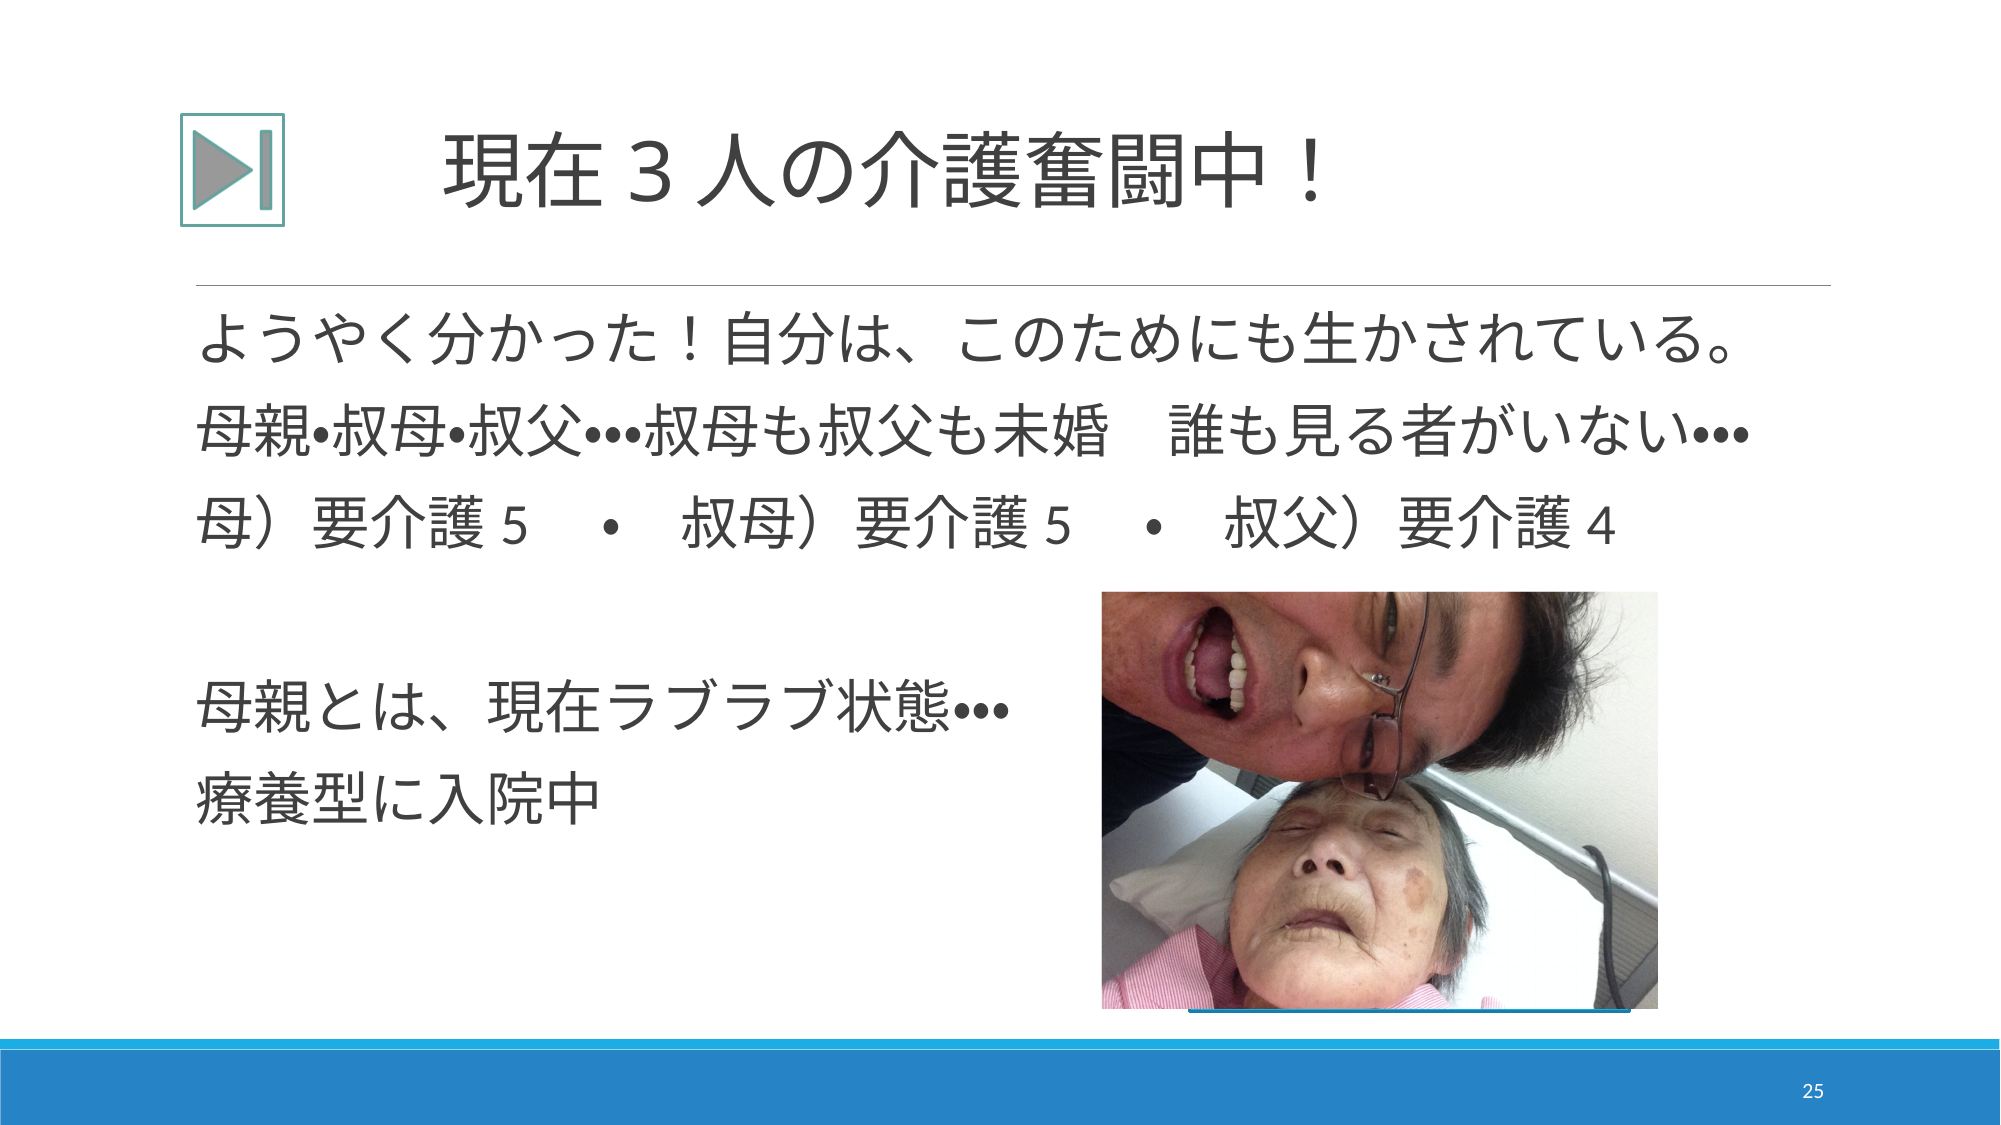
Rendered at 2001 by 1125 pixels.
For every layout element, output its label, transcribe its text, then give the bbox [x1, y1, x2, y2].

picture [179, 112, 286, 227]
slide_number 25 [1624, 1059, 1840, 1120]
picture [1101, 590, 1659, 1009]
title 現在3人の介護奮闘中！ [180, 47, 1830, 227]
list ようやく分かった！自分は、このためにも生かされている。 母親・叔母・叔父・・・叔母も叔父も未婚 誰も見る者がいない・・・ 母）要介護5 ・ 叔母）要介護5 ・ 叔父）要介護4 母親とは、現在ラブラブ状態・・・ 療養型に入院中 [180, 302, 1830, 963]
